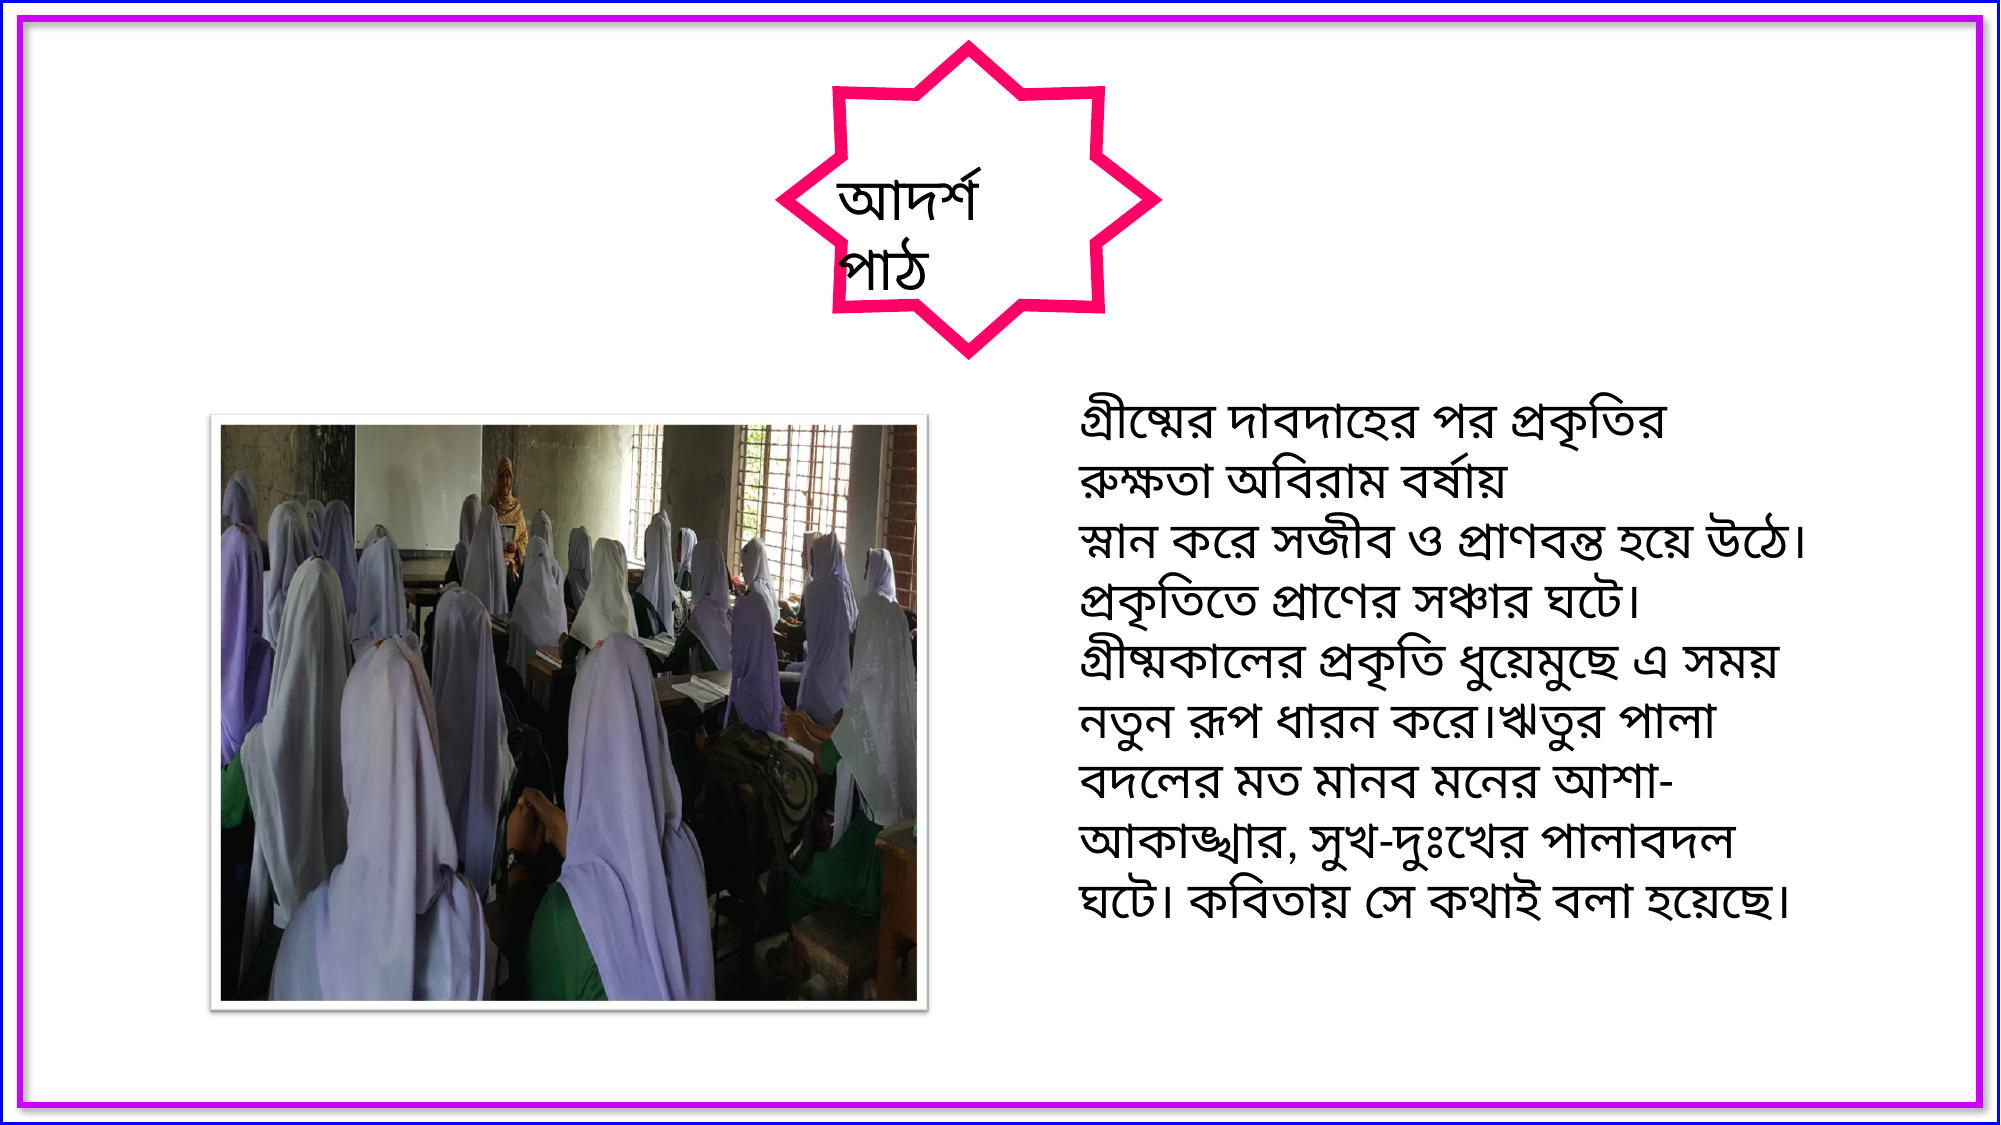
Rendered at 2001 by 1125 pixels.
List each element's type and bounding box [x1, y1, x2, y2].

text_box [785, 47, 1153, 352]
text_box [0, 0, 2000, 1125]
picture [201, 408, 936, 1021]
